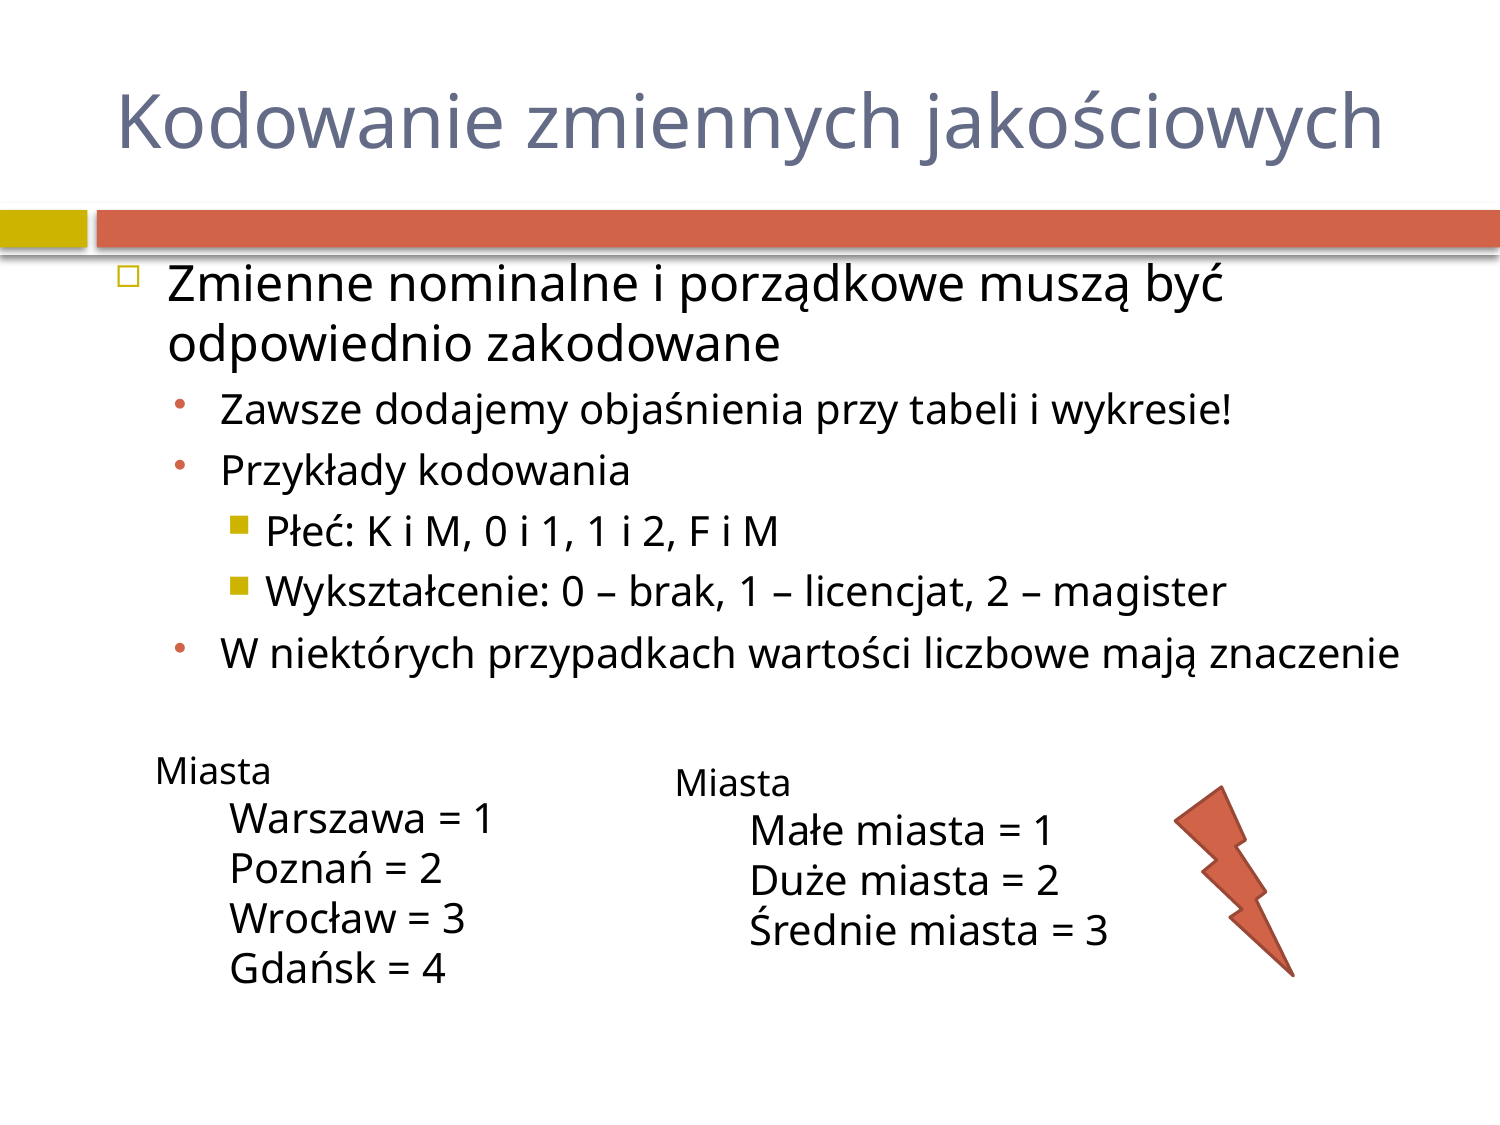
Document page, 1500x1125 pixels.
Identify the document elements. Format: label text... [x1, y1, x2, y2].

title Kodowanie zmiennych jakościowych [100, 37, 1438, 200]
list Zmienne nominalne i porządkowe muszą być odpowiednio zakodowane Zawsze dodajemy objaśnienia przy tabeli i wykresie! Przykłady kodowania Płeć: K i M, 0 i 1, 1 i 2, F i M Wykształcenie: 0 – brak, 1 – licencjat, 2 – magister W niektórych przypadkach wartości liczbowe mają znaczenie [100, 243, 1438, 1106]
text_box [1173, 785, 1295, 978]
text_box Miasta Małe miasta = 1 Duże miasta = 2 Średnie miasta = 3 [584, 751, 1335, 962]
text_box Miasta Warszawa = 1 Poznań = 2 Wrocław = 3 Gdańsk = 4 [64, 739, 632, 1045]
